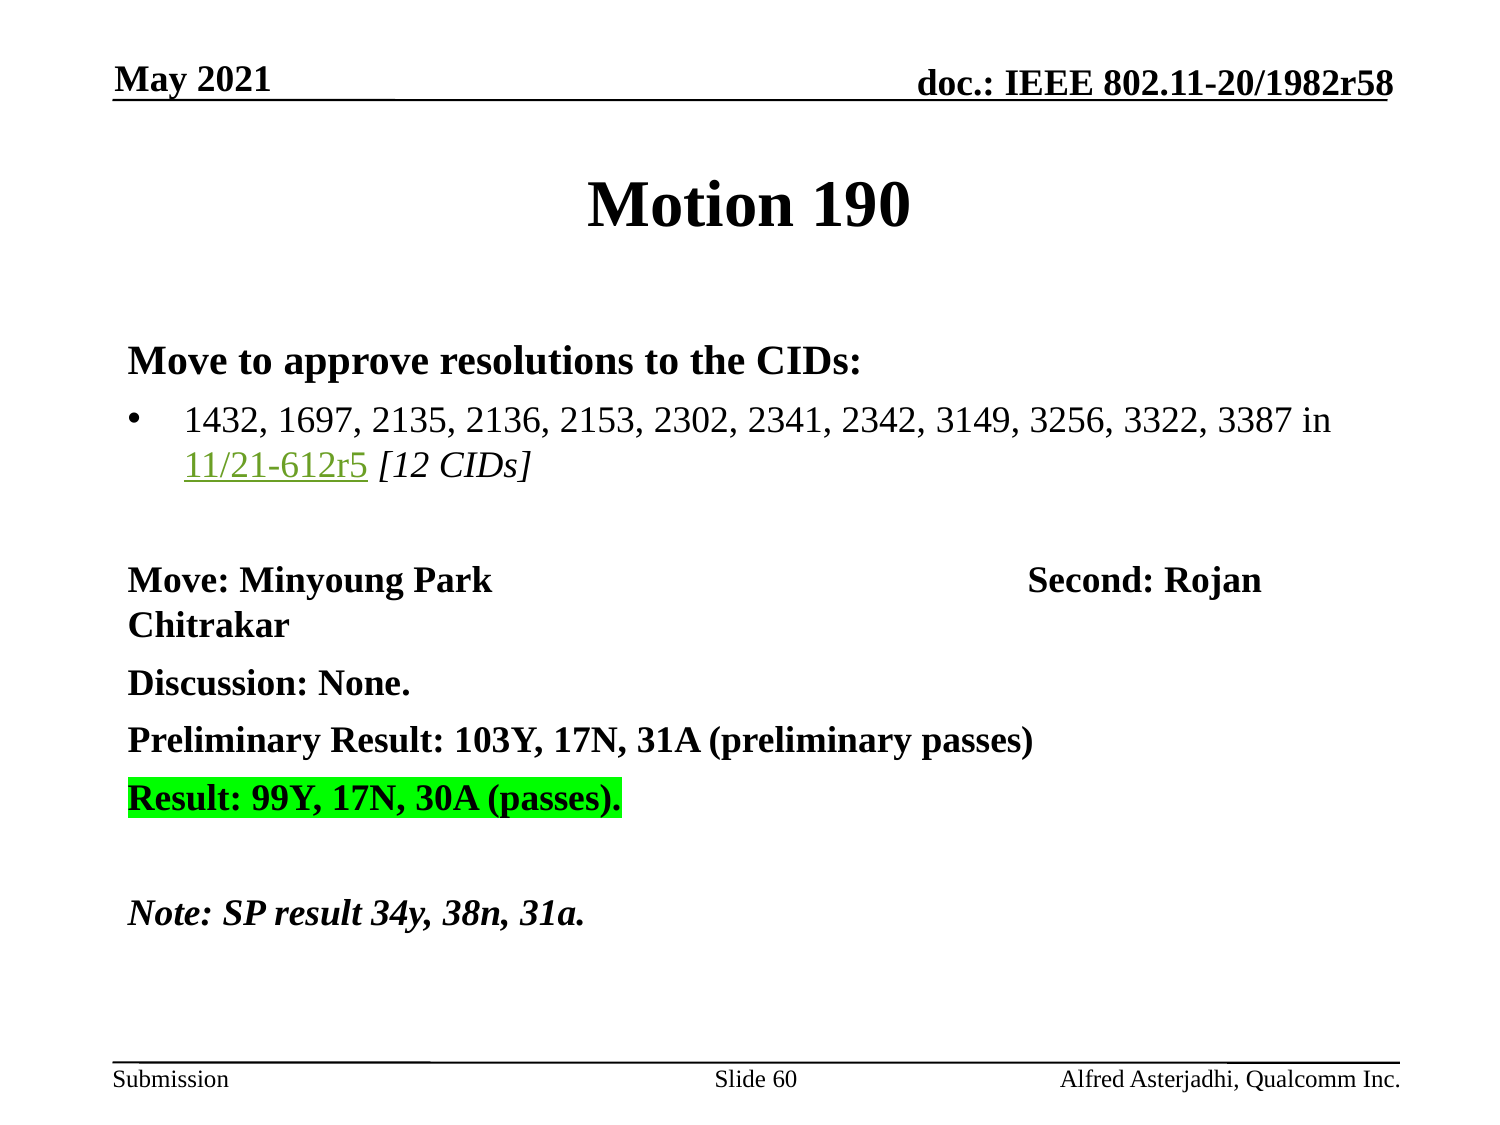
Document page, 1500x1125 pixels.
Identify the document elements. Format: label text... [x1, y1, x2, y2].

title Motion 190 [112, 112, 1388, 288]
list Move to approve resolutions to the CIDs: 1432, 1697, 2135, 2136, 2153, 2302, 2341, 2342, 3149, 3256, 3322, 3387 in 11/21-612r5 [12 CIDs] Move: Minyoung Park Second: Rojan Chitrakar Discussion: None. Preliminary Result: 103Y, 17N, 31A (preliminary passes) Result: 99Y, 17N, 30A (passes). Note: SP result 34y, 38n, 31a. [112, 324, 1388, 1000]
footer Alfred Asterjadhi, Qualcomm Inc. [878, 1061, 1402, 1093]
slide_number Slide 60 [712, 1061, 800, 1123]
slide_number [114, 54, 423, 100]
